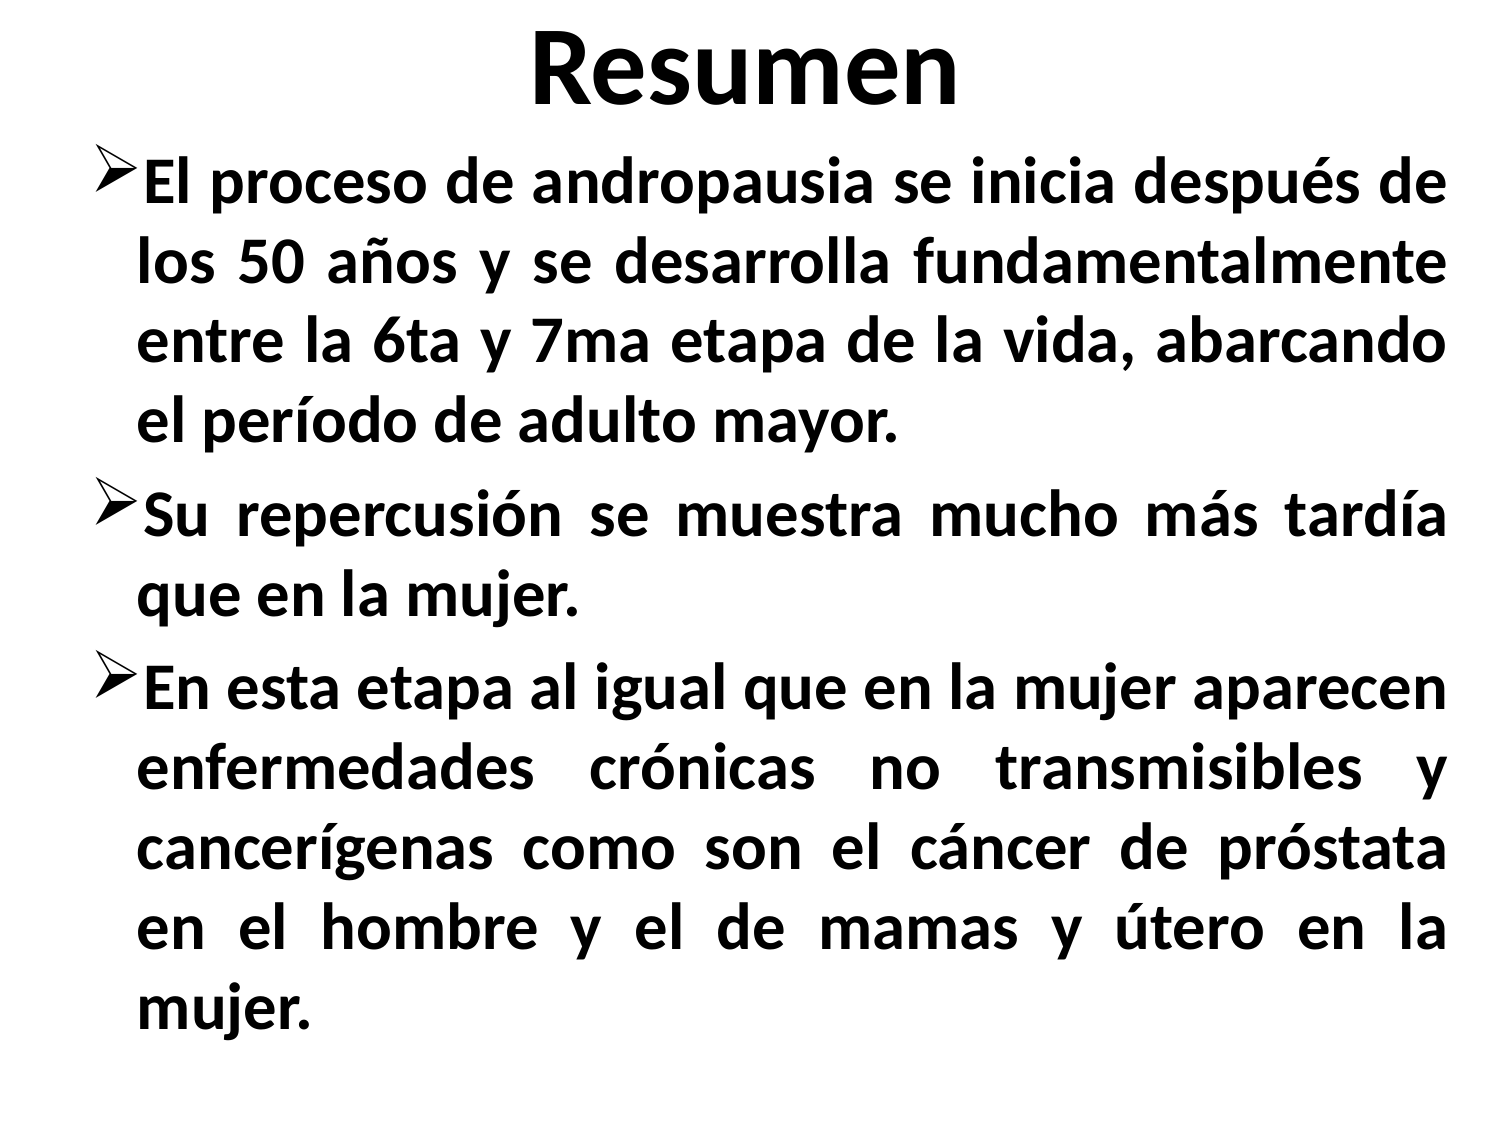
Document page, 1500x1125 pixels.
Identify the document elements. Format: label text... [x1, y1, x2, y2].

list El proceso de andropausia se inicia después de los 50 años y se desarrolla fundamentalmente entre la 6ta y 7ma etapa de la vida, abarcando el período de adulto mayor. Su repercusión se muestra mucho más tardía que en la mujer. En esta etapa al igual que en la mujer aparecen enfermedades crónicas no transmisibles y cancerígenas como son el cáncer de próstata en el hombre y el de mamas y útero en la mujer. [0, 128, 1465, 1090]
title Resumen [70, 0, 1421, 119]
